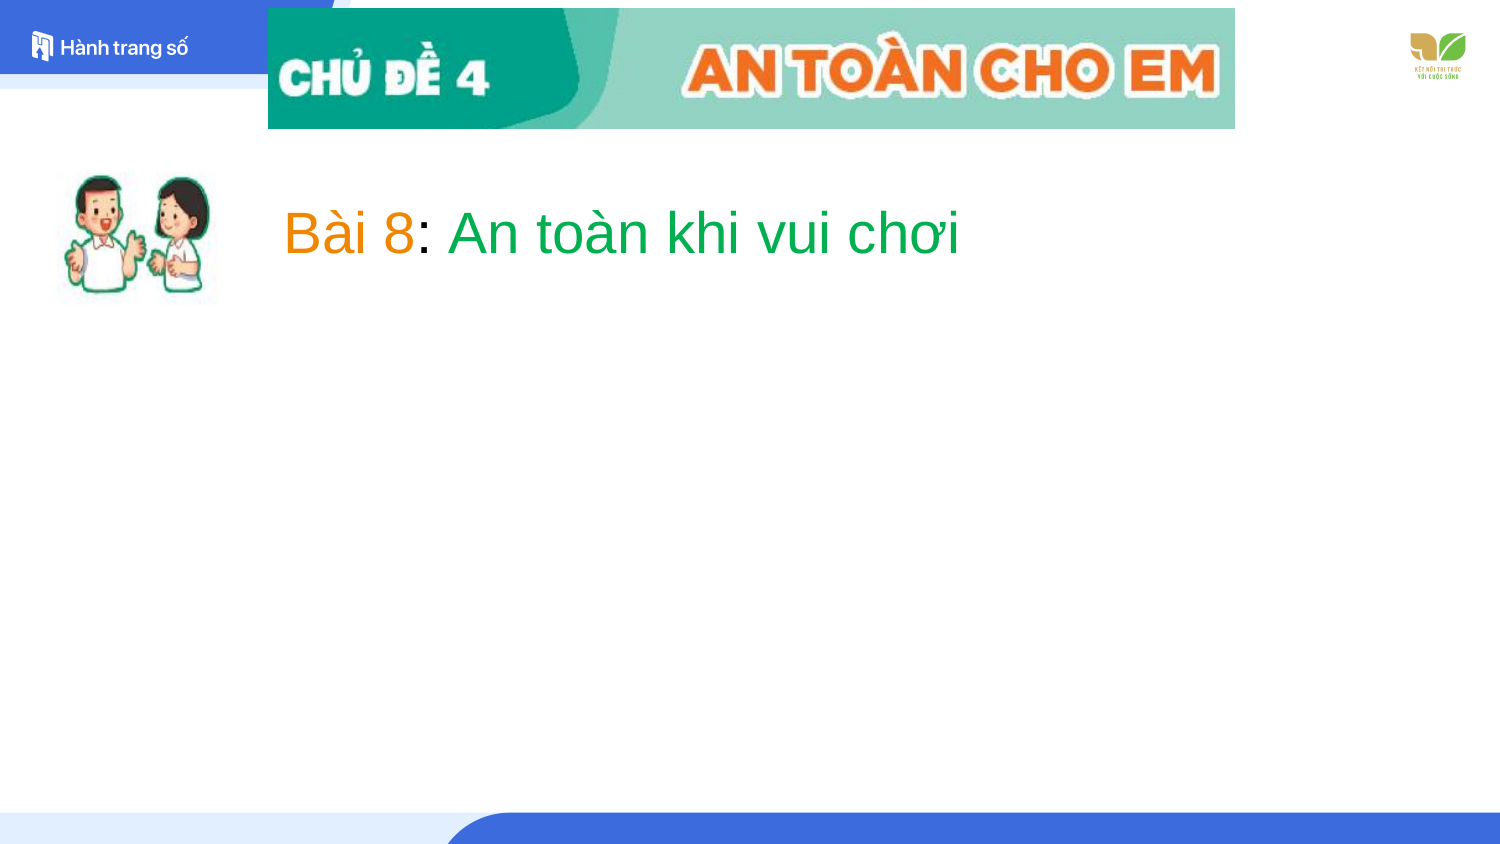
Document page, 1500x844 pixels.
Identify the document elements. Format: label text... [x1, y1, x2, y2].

text_box Bài 8: An toàn khi vui chơi [268, 188, 1107, 273]
picture [0, 0, 1500, 844]
